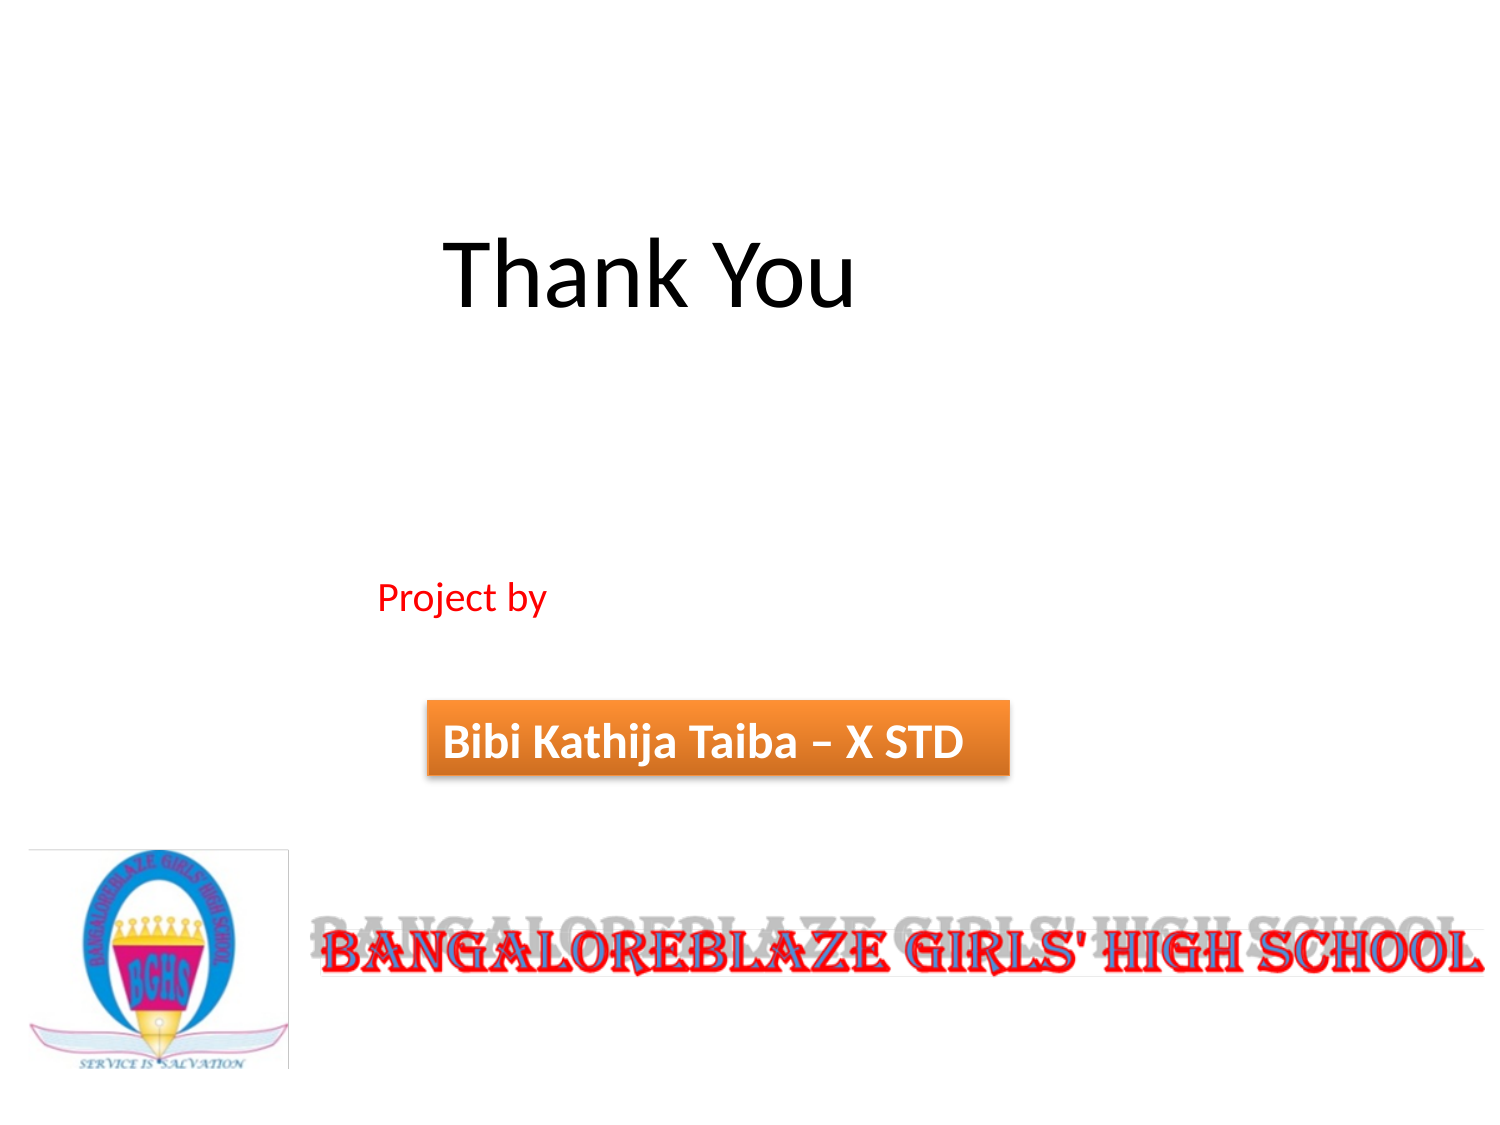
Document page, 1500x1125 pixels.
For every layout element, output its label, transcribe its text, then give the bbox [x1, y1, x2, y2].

text_box Project by [362, 562, 563, 627]
text_box Thank You [427, 200, 903, 335]
picture [309, 914, 1486, 998]
text_box Bibi Kathija Taiba – X STD [427, 700, 1010, 776]
picture [28, 842, 296, 1071]
